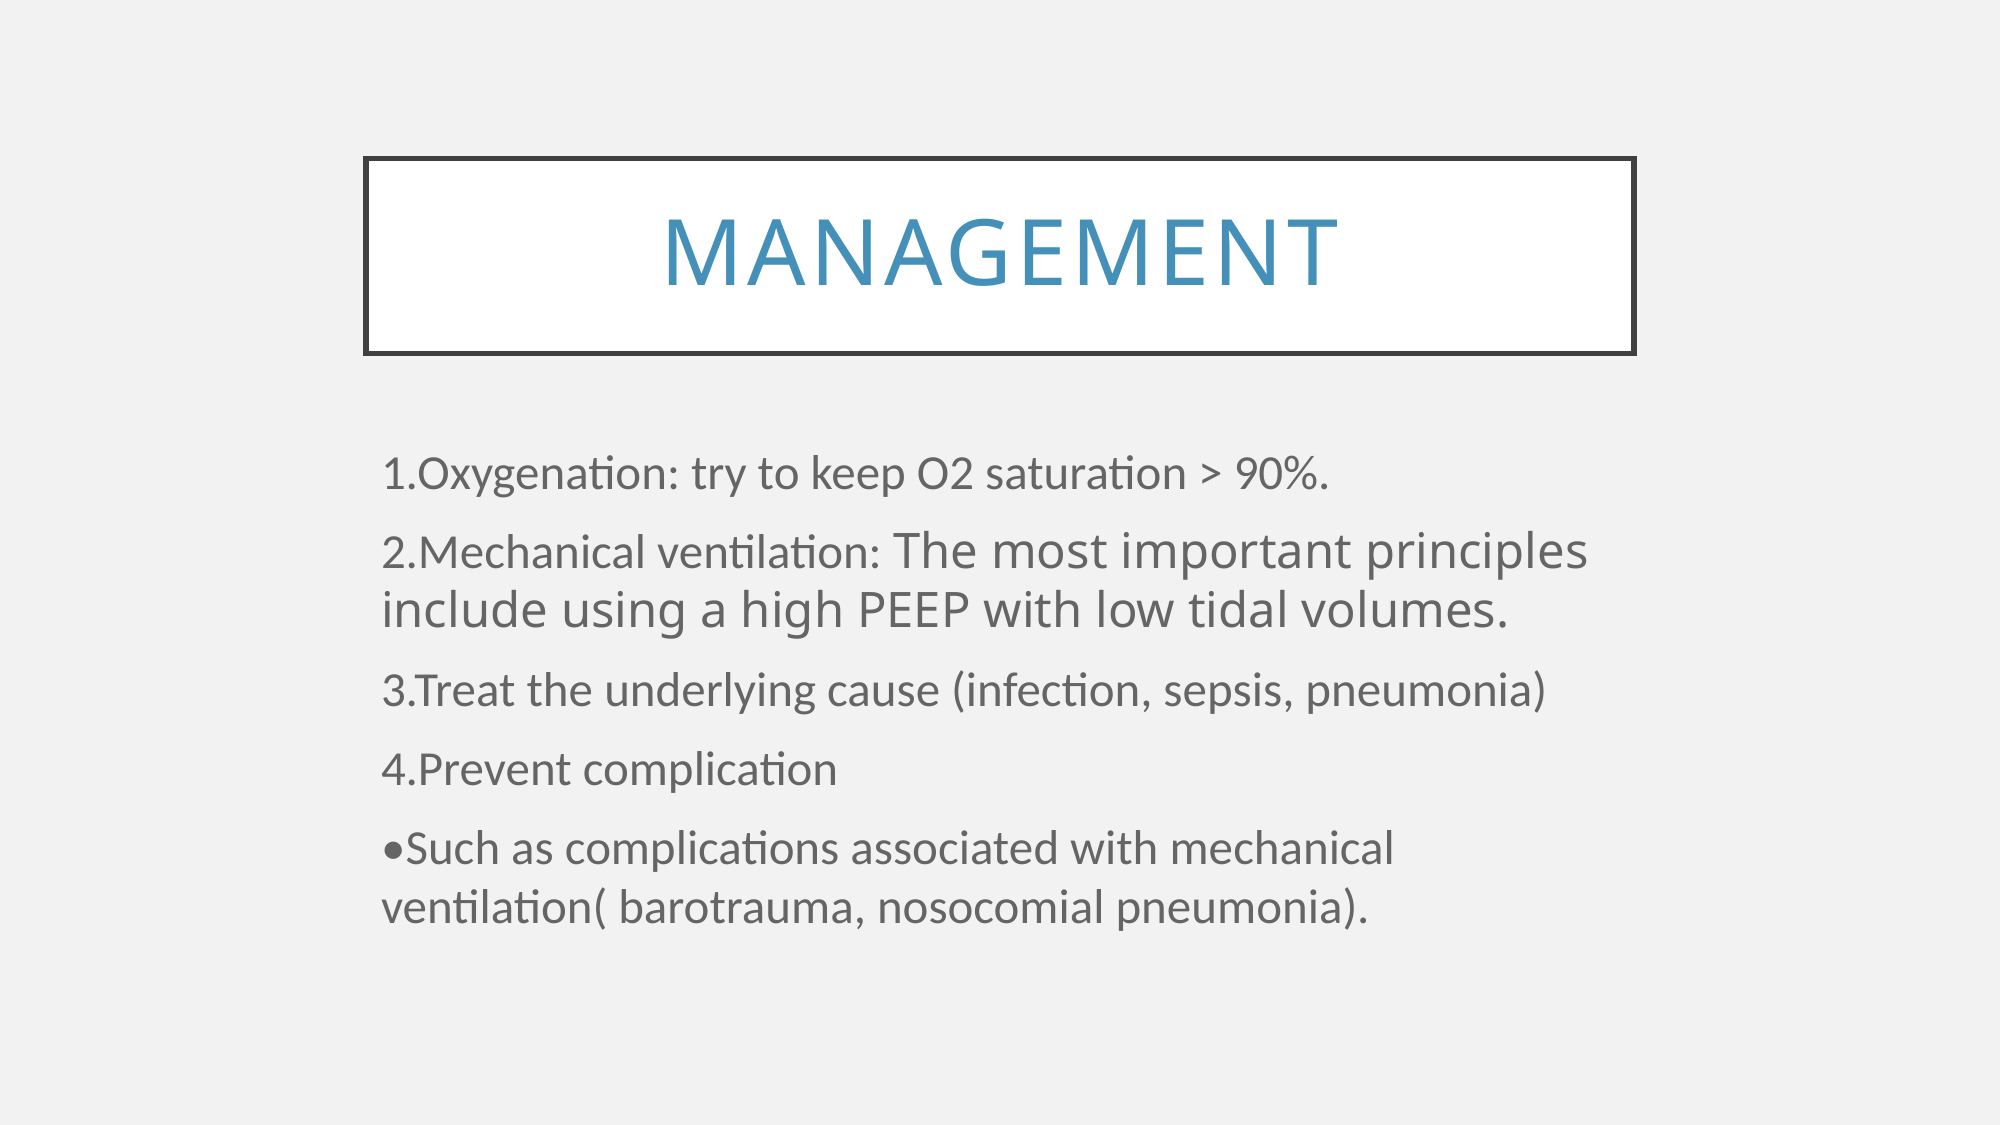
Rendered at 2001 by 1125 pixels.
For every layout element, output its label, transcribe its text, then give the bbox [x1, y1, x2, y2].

list 1.Oxygenation: try to keep O2 saturation > 90%. 2.Mechanical ventilation: The most important principles include using a high PEEP with low tidal volumes. 3.Treat the underlying cause (infection, sepsis, pneumonia) 4.Prevent complication •Such as complications associated with mechanical ventilation( barotrauma, nosocomial pneumonia). [366, 432, 1634, 942]
title Management [363, 156, 1637, 356]
